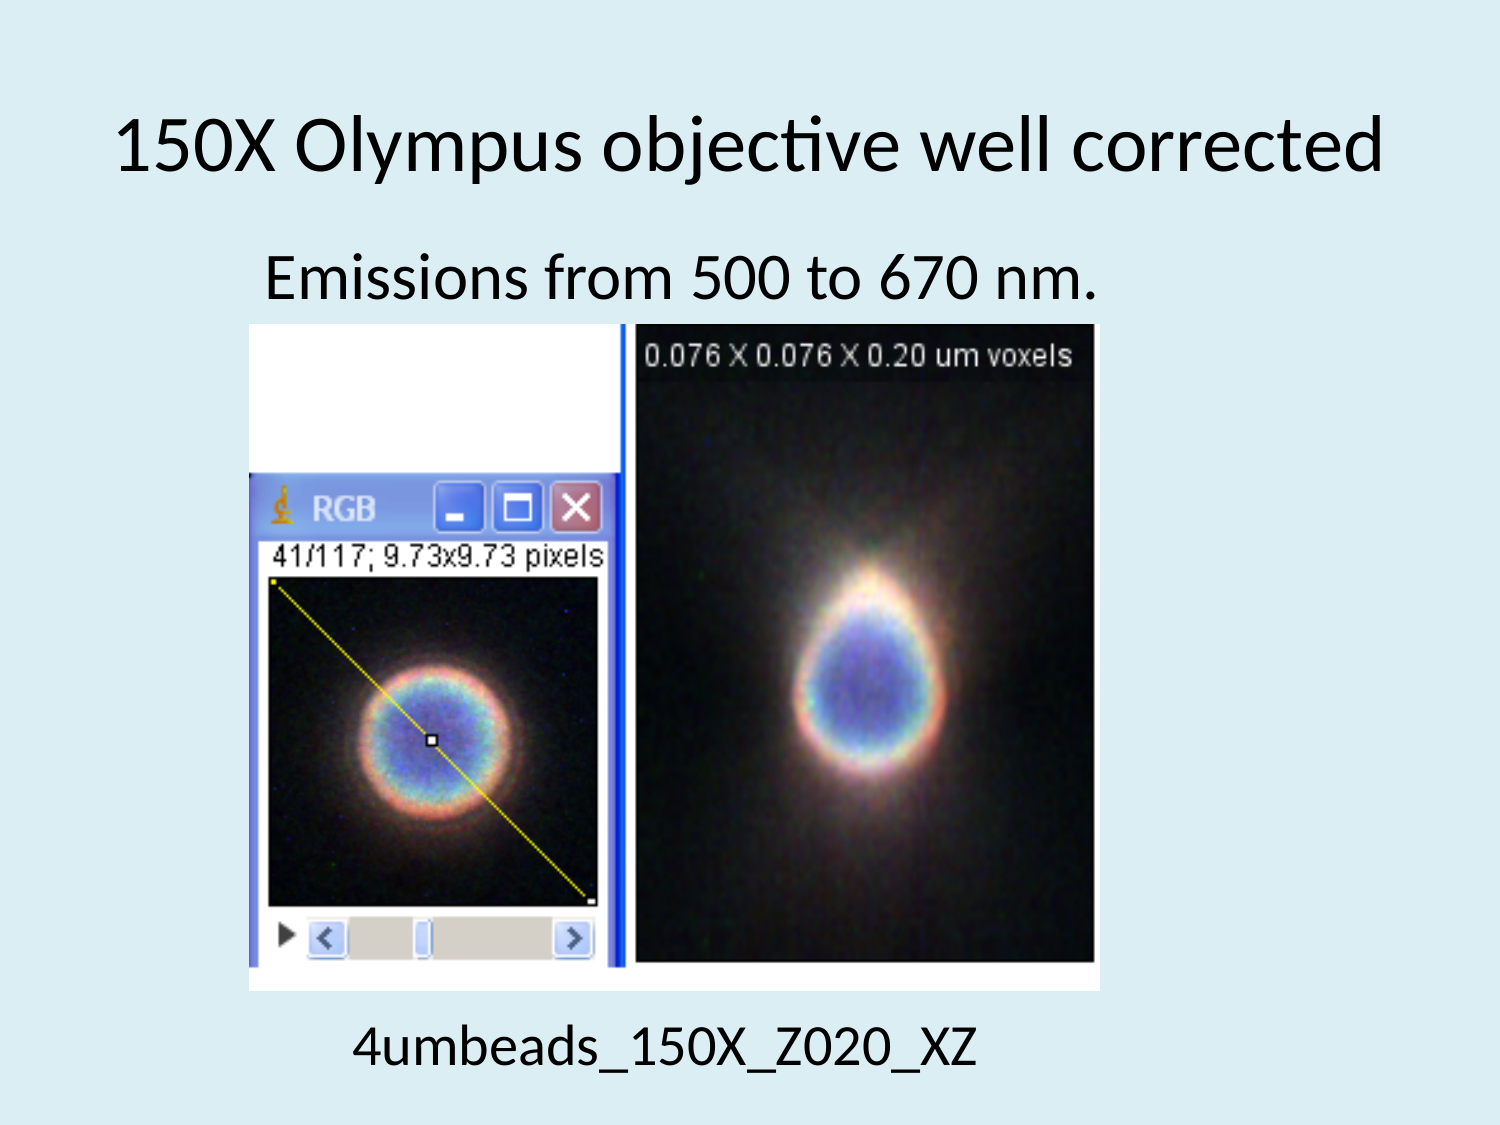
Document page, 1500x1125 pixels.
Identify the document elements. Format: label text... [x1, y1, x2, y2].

list Emissions from 500 to 670 nm. [249, 224, 1500, 968]
text_box 4umbeads_150X_Z020_XZ [337, 999, 1088, 1085]
picture [249, 324, 1101, 991]
title 150X Olympus objective well corrected [75, 45, 1425, 233]
